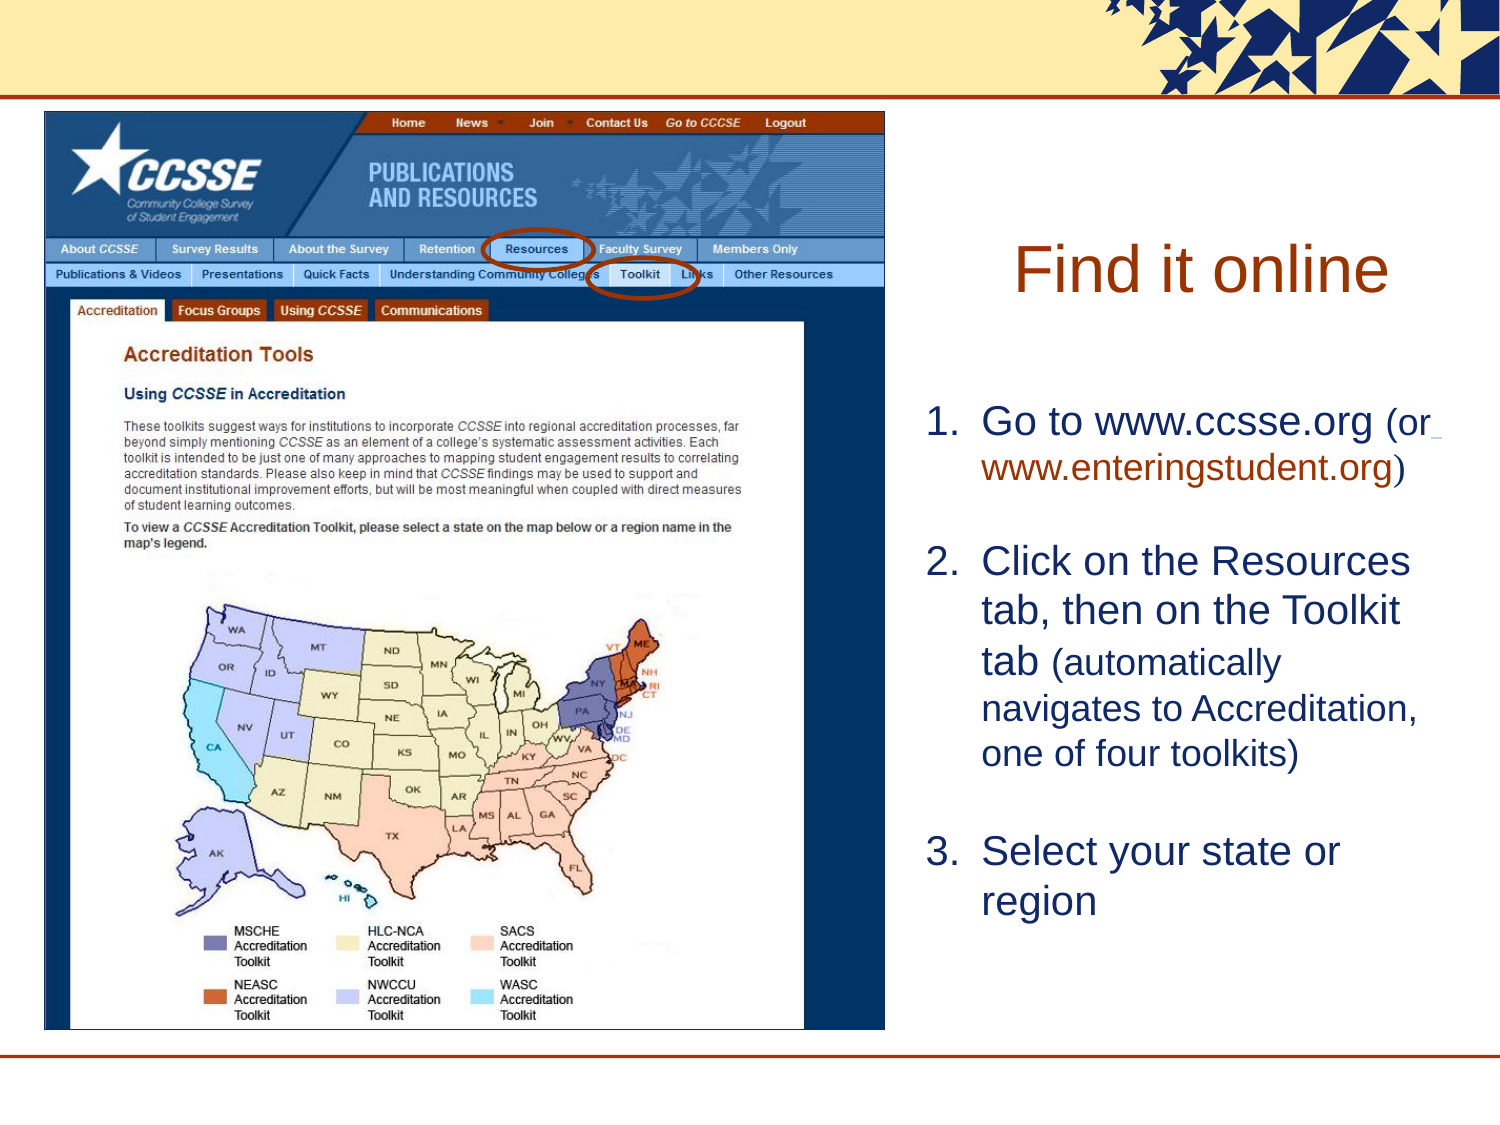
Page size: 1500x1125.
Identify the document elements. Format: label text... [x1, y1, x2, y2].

text_box Go to www.ccsse.org (or www.enteringstudent.org) Click on the Resources tab, then on the Toolkit tab (automatically navigates to Accreditation, one of four toolkits) Select your state or region [910, 285, 1457, 931]
picture [43, 111, 885, 1030]
text_box Find it online [998, 218, 1425, 314]
